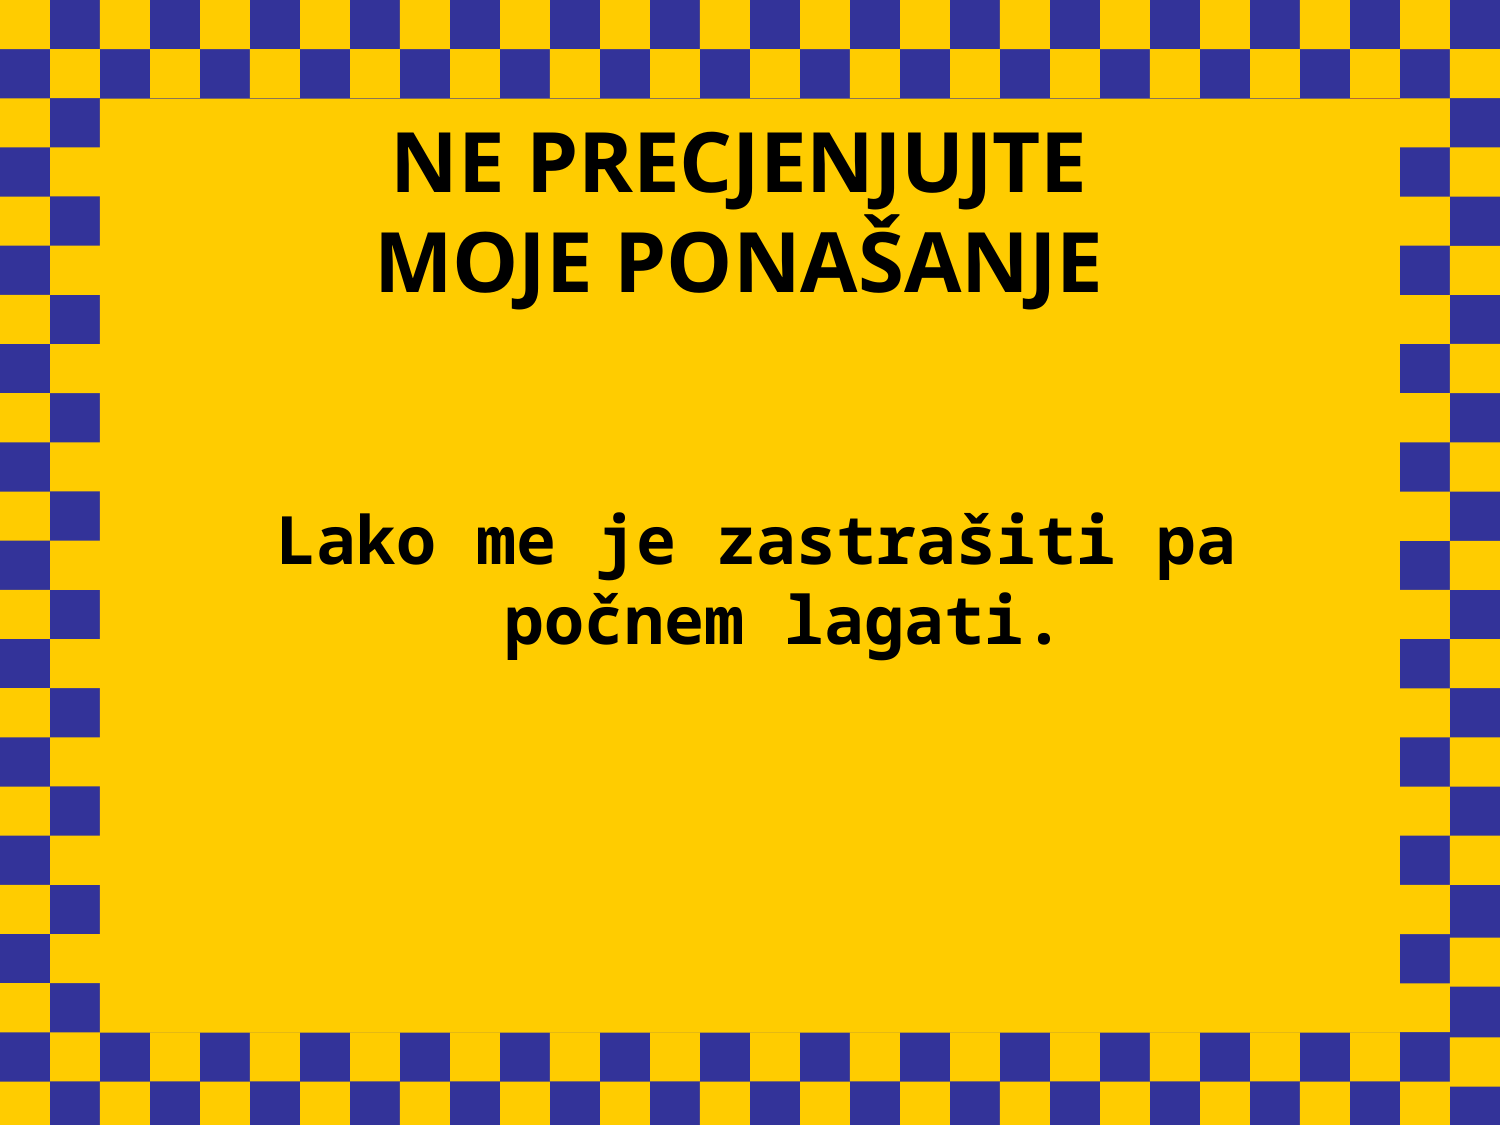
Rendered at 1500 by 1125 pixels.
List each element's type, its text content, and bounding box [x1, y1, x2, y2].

list Lako me je zastrašiti pa počnem lagati. [187, 324, 1325, 950]
title NE PRECJENJUJTE MOJE PONAŠANJE [174, 179, 1325, 238]
